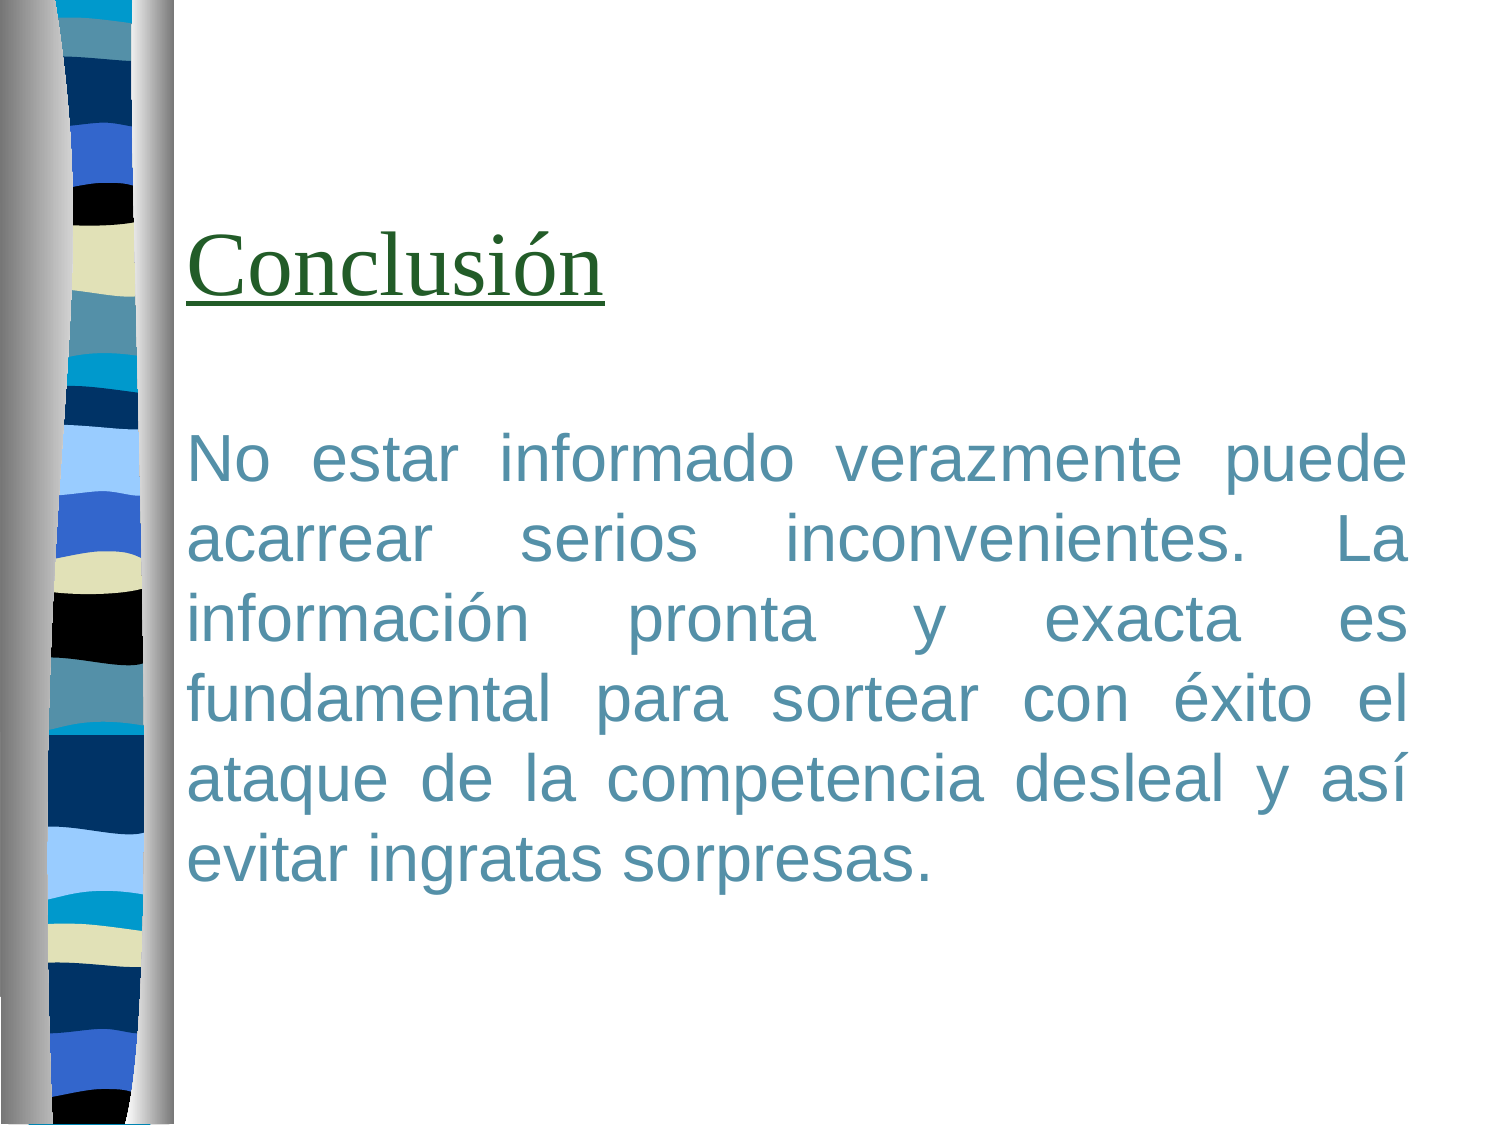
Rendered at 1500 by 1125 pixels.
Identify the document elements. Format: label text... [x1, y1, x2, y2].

list No estar informado verazmente puede acarrear serios inconvenientes. La información pronta y exacta es fundamental para sortear con éxito el ataque de la competencia desleal y así evitar ingratas sorpresas. [170, 407, 1426, 963]
title Conclusión [170, 218, 1426, 301]
